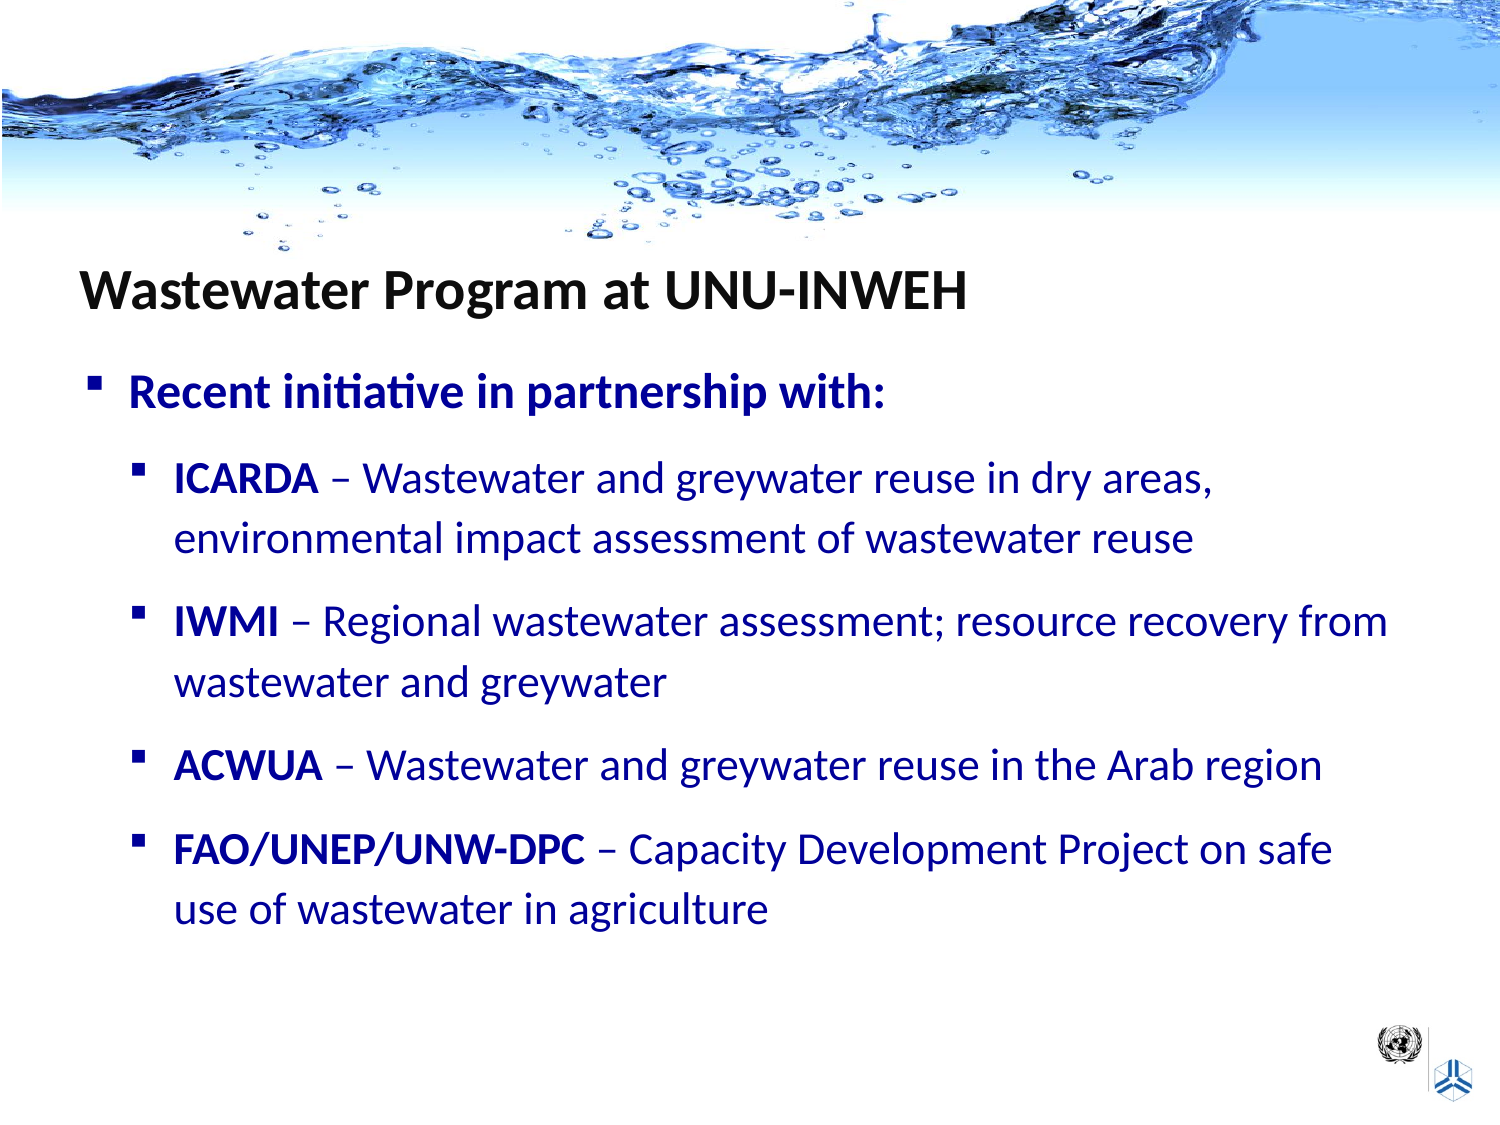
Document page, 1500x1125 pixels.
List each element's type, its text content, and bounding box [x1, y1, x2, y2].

picture [1376, 1023, 1474, 1103]
text_box Wastewater Program at UNU-INWEH [64, 243, 1447, 338]
picture [2, 0, 1500, 261]
text_box Recent initiative in partnership with: ICARDA – Wastewater and greywater reuse in dry areas, environmental impact assessment of wastewater reuse IWMI – Regional wastewater assessment; resource recovery from wastewater and greywater ACWUA – Wastewater and greywater reuse in the Arab region FAO/UNEP/UNW-DPC – Capacity Development Project on safe use of wastewater in agriculture [69, 345, 1412, 1012]
